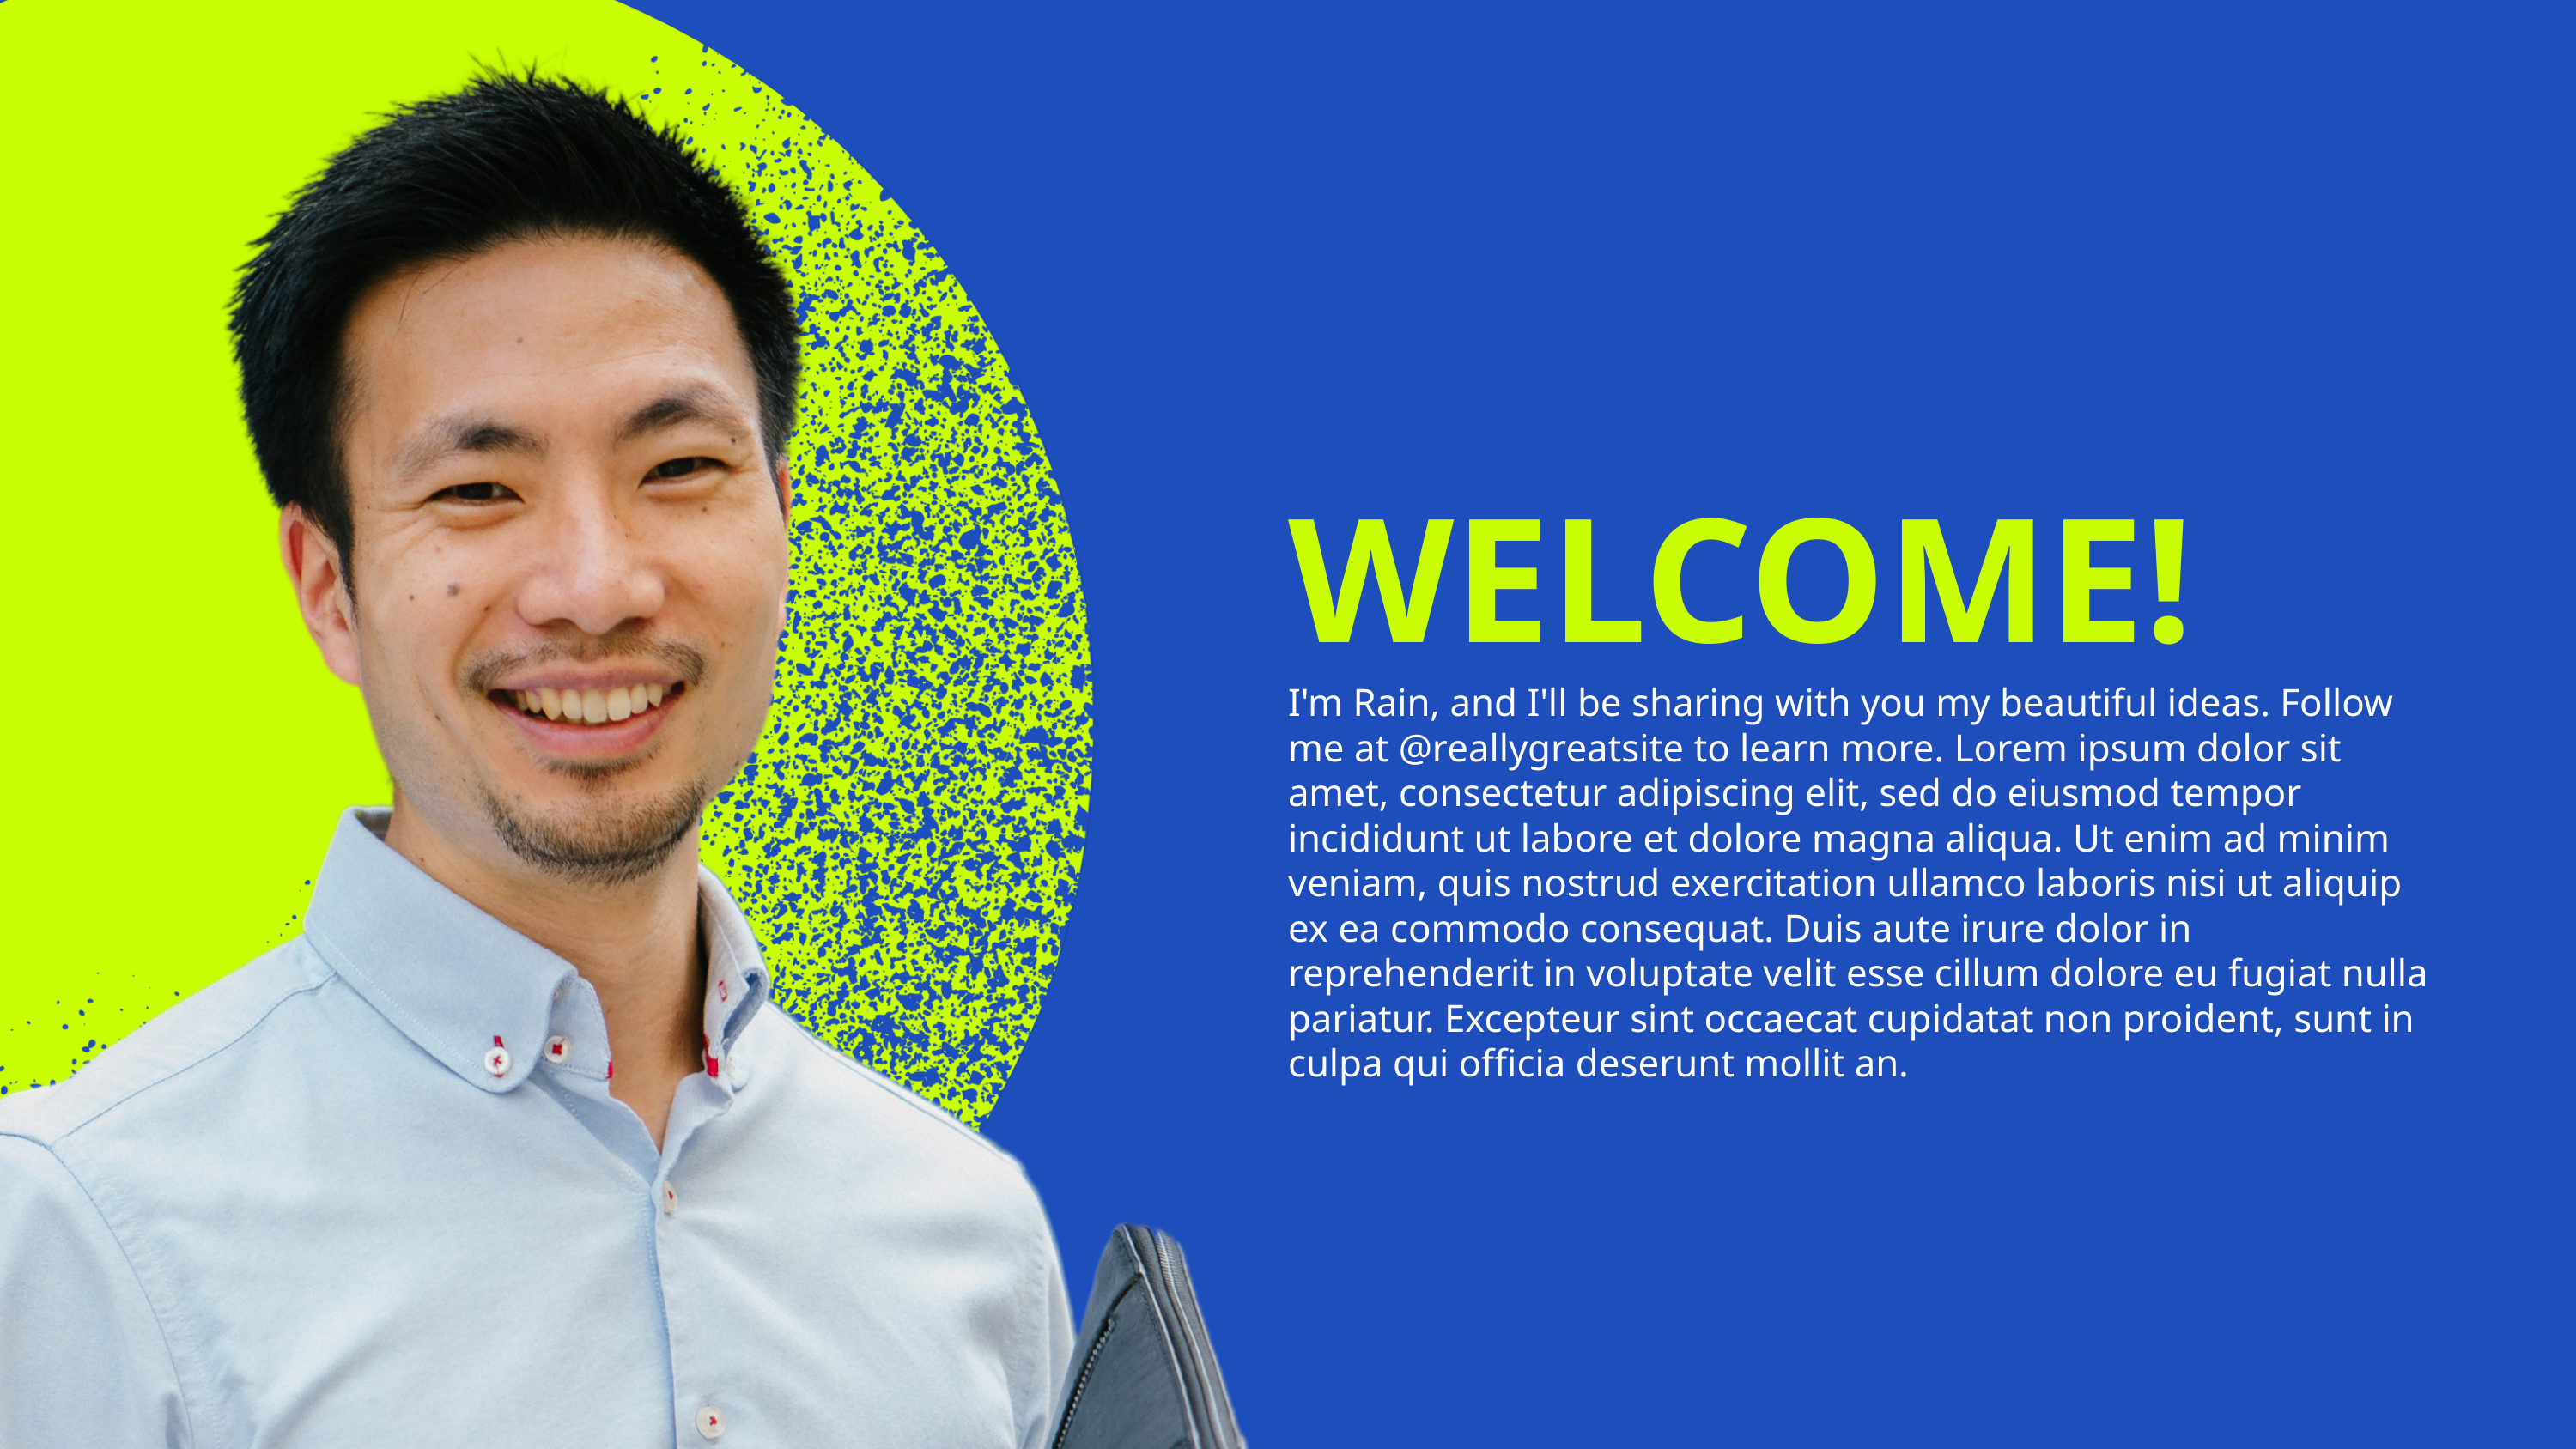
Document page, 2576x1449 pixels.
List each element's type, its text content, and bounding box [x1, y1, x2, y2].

picture [0, 0, 1262, 1449]
text_box WELCOME! [1288, 470, 2432, 677]
text_box I'm Rain, and I'll be sharing with you my beautiful ideas. Follow me at @reallygreatsite to learn more. Lorem ipsum dolor sit amet, consectetur adipiscing elit, sed do eiusmod tempor incididunt ut labore et dolore magna aliqua. Ut enim ad minim veniam, quis nostrud exercitation ullamco laboris nisi ut aliquip ex ea commodo consequat. Duis aute irure dolor in reprehenderit in voluptate velit esse cillum dolore eu fugiat nulla pariatur. Excepteur sint occaecat cupidatat non proident, sunt in culpa qui officia deserunt mollit an. [1288, 679, 2432, 1085]
